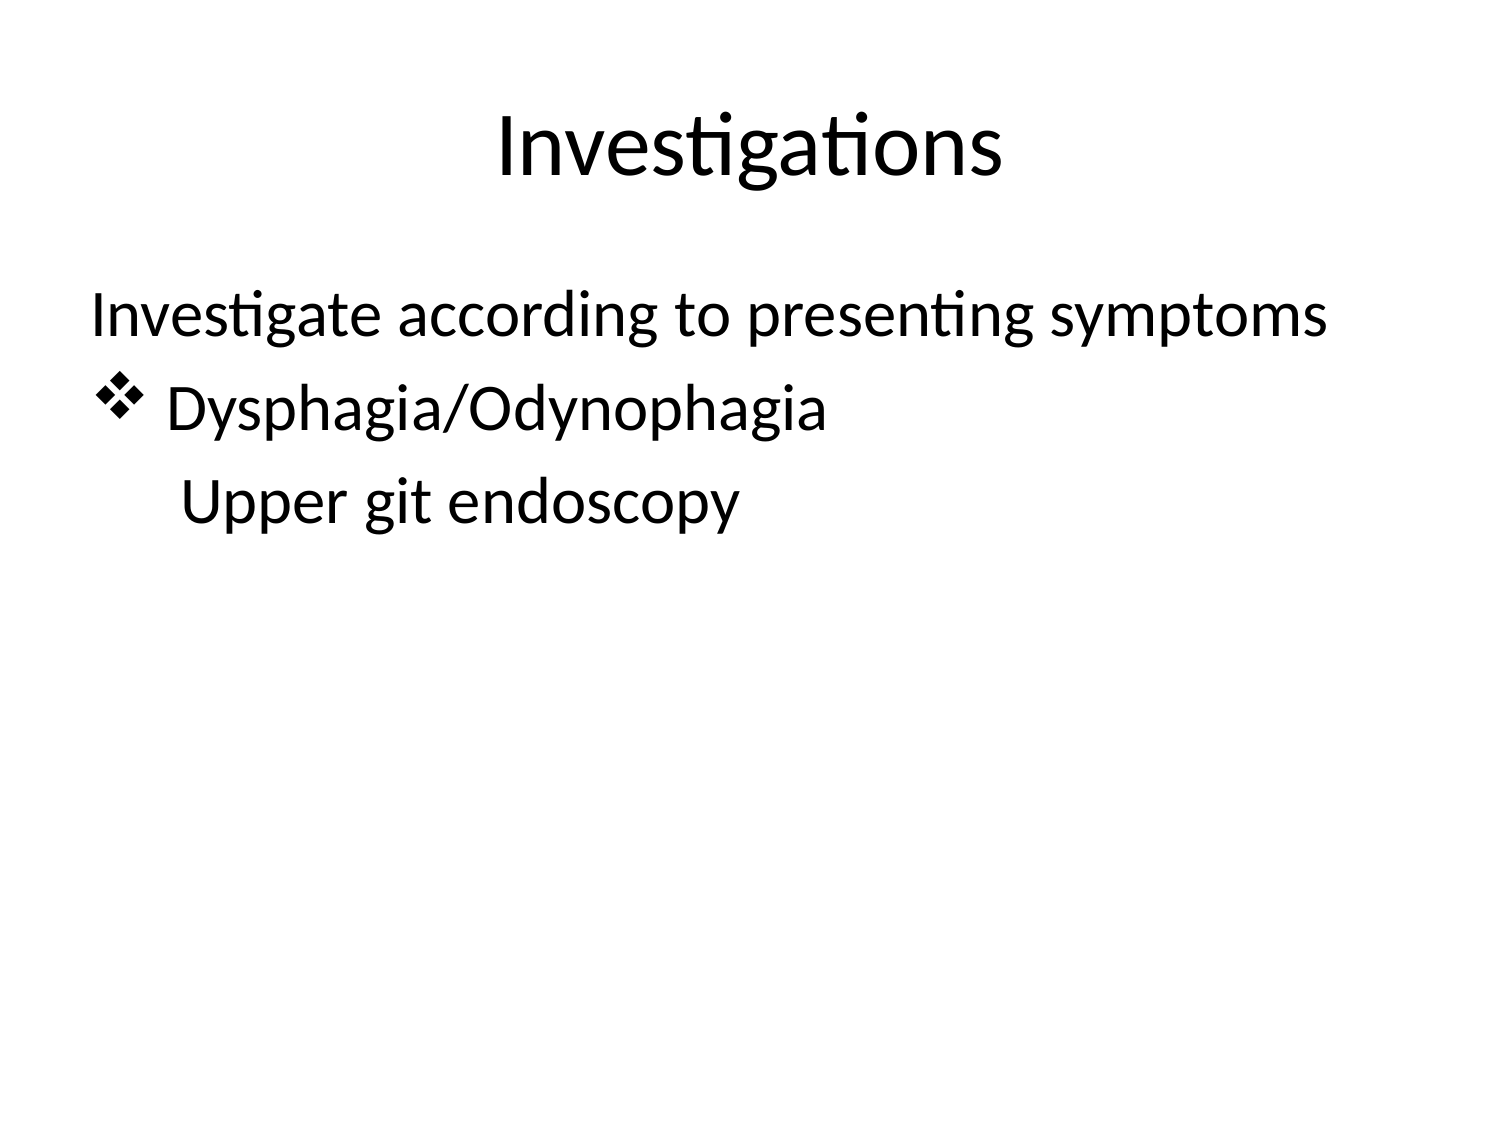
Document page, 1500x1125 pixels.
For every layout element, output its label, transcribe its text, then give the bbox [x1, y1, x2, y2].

title Investigations [75, 45, 1425, 233]
list Investigate according to presenting symptoms Dysphagia/Odynophagia Upper git endoscopy [75, 262, 1425, 1005]
